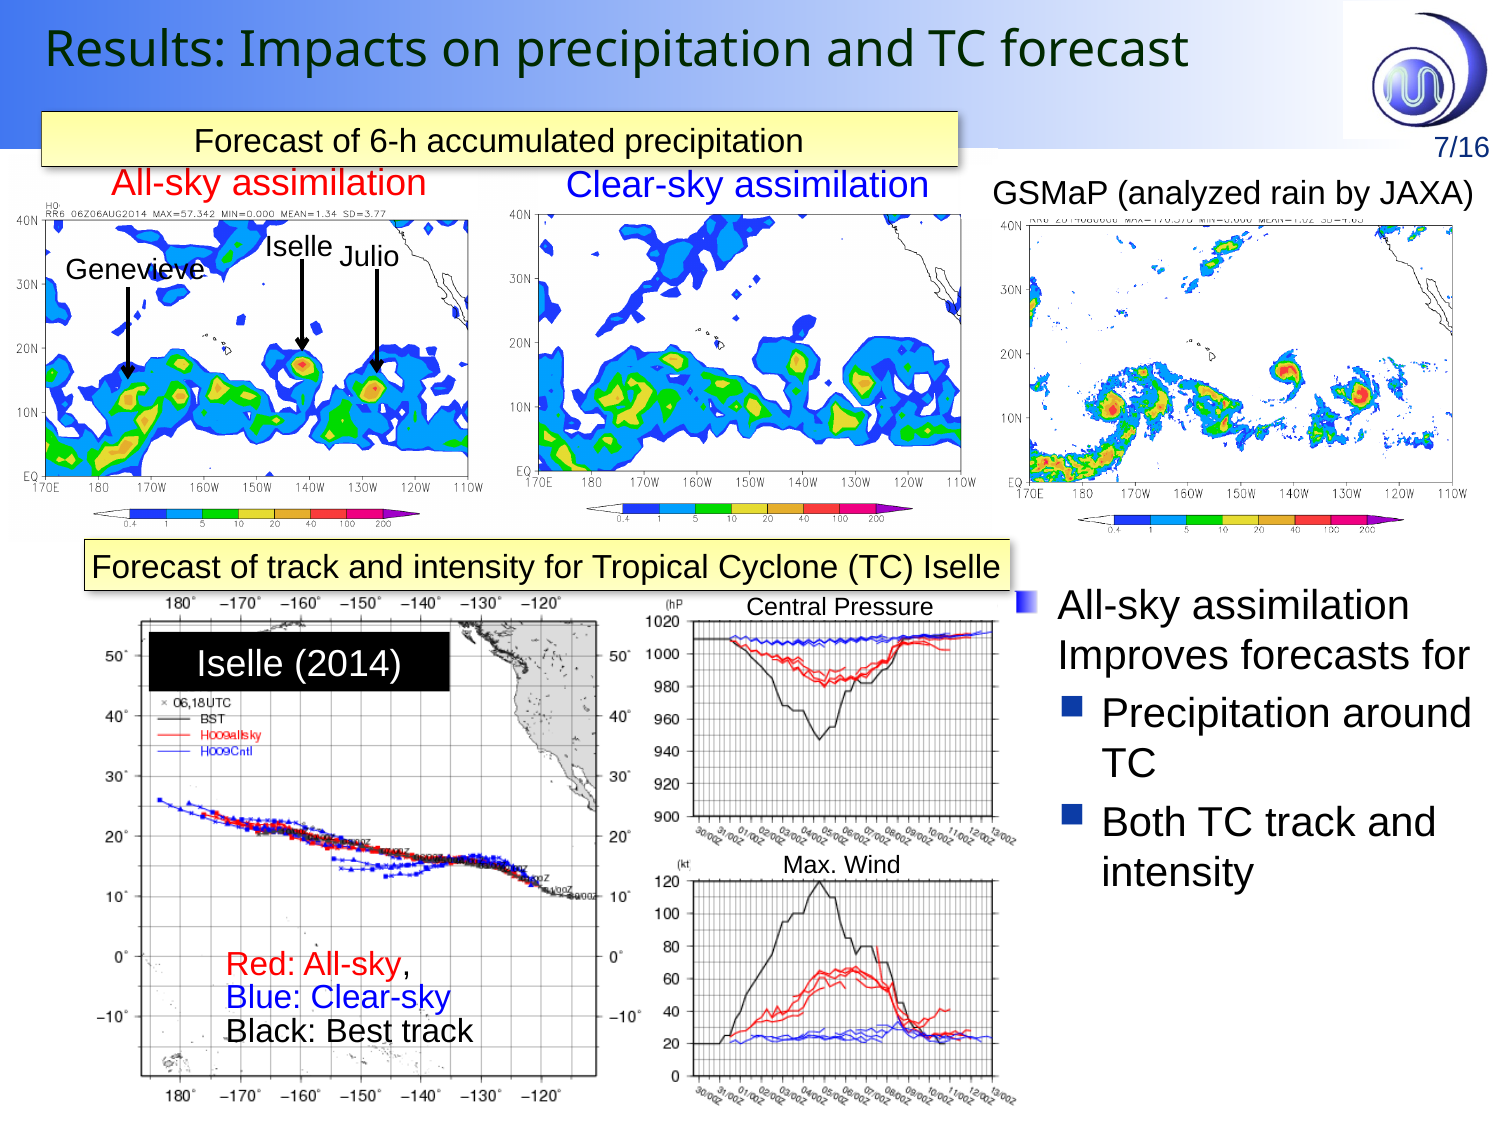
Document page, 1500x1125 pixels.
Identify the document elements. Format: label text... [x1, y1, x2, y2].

picture [501, 148, 999, 537]
list All-sky assimilation Improves forecasts for Precipitation around TC Both TC track and intensity [1020, 570, 1489, 1094]
picture [96, 589, 1040, 1107]
picture [1343, 1, 1499, 139]
title Results: Impacts on precipitation and TC forecast [29, 0, 1412, 94]
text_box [960, 159, 1500, 548]
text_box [8, 154, 505, 543]
text_box Forecast of track and intensity for Tropical Cyclone (TC) Iselle [84, 545, 1010, 591]
text_box Forecast of 6-h accumulated precipitation [41, 111, 958, 152]
